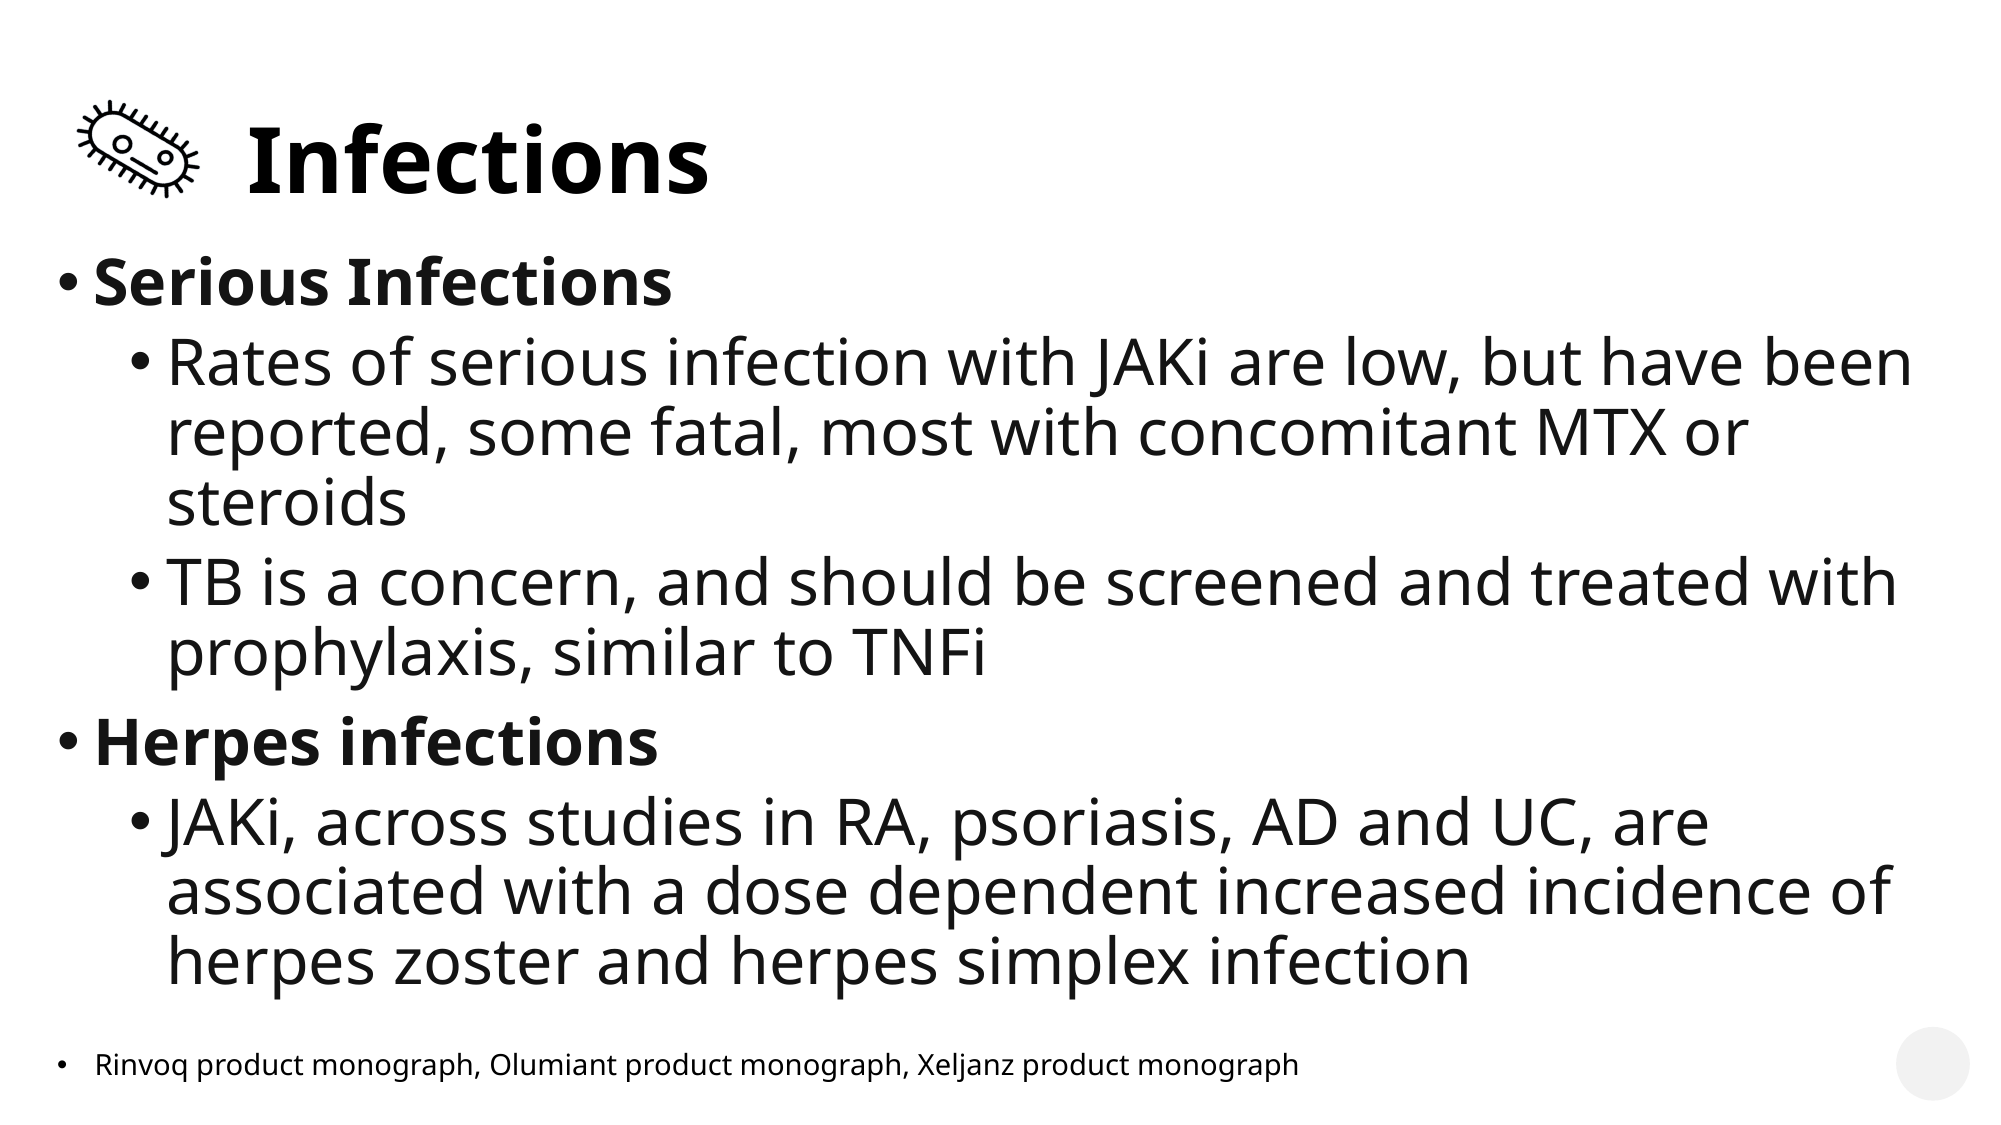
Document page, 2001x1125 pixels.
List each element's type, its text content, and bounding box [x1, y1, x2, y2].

list Rinvoq product monograph, Olumiant product monograph, Xeljanz product monograph [41, 1011, 1861, 1089]
title Infections [232, 55, 1958, 273]
list Serious Infections Rates of serious infection with JAKi are low, but have been reported, some fatal, most with concomitant MTX or steroids TB is a concern, and should be screened and treated with prophylaxis, similar to TNFi Herpes infections JAKi, across studies in RA, psoriasis, AD and UC, are associated with a dose dependent increased incidence of herpes zoster and herpes simplex infection [41, 242, 1947, 1007]
picture [82, 90, 193, 208]
